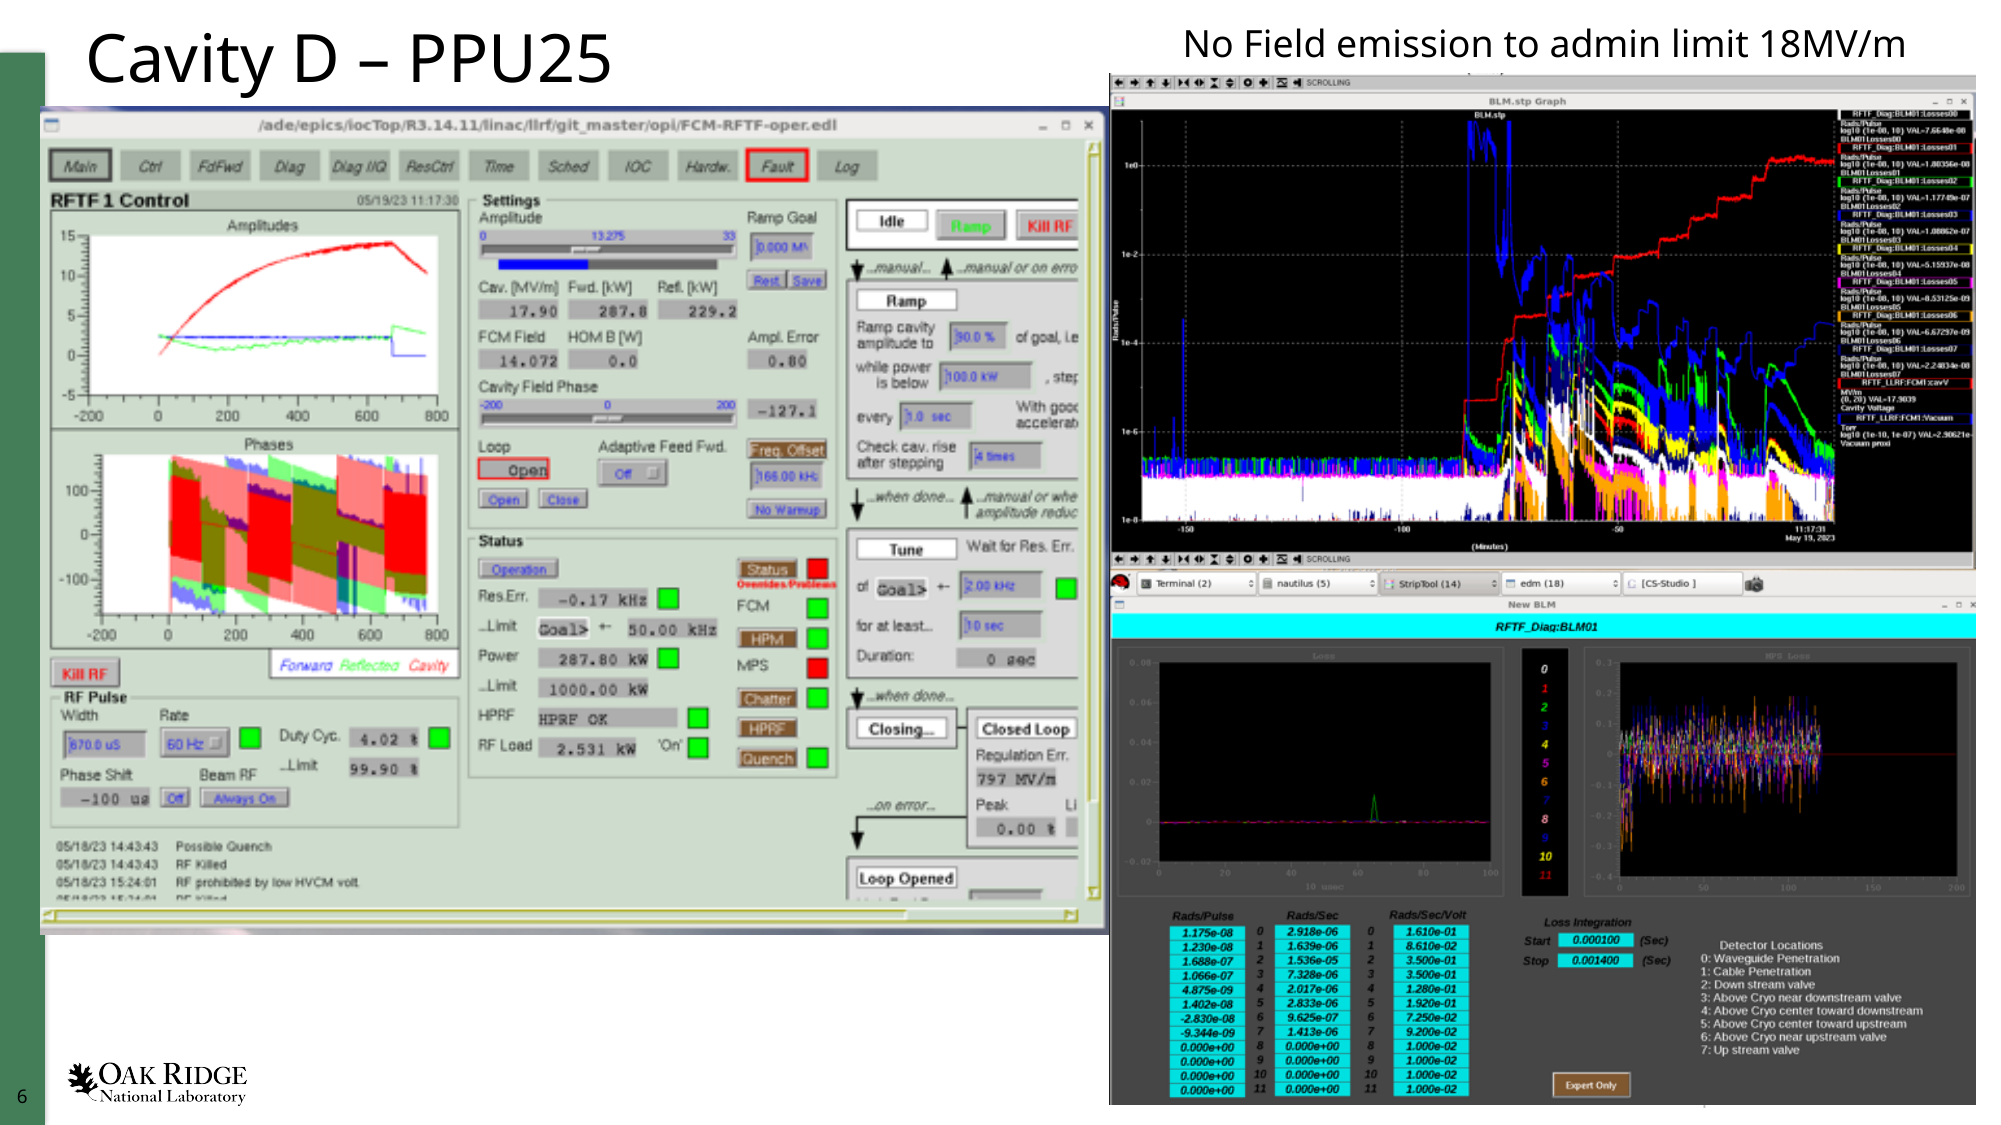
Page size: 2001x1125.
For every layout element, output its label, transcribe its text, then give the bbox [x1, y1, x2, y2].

picture [67, 1062, 247, 1106]
title Cavity D – PPU25 [70, 17, 1167, 105]
text_box No Field emission to admin limit 18MV/m [1167, 17, 1960, 73]
picture [40, 73, 1976, 1105]
